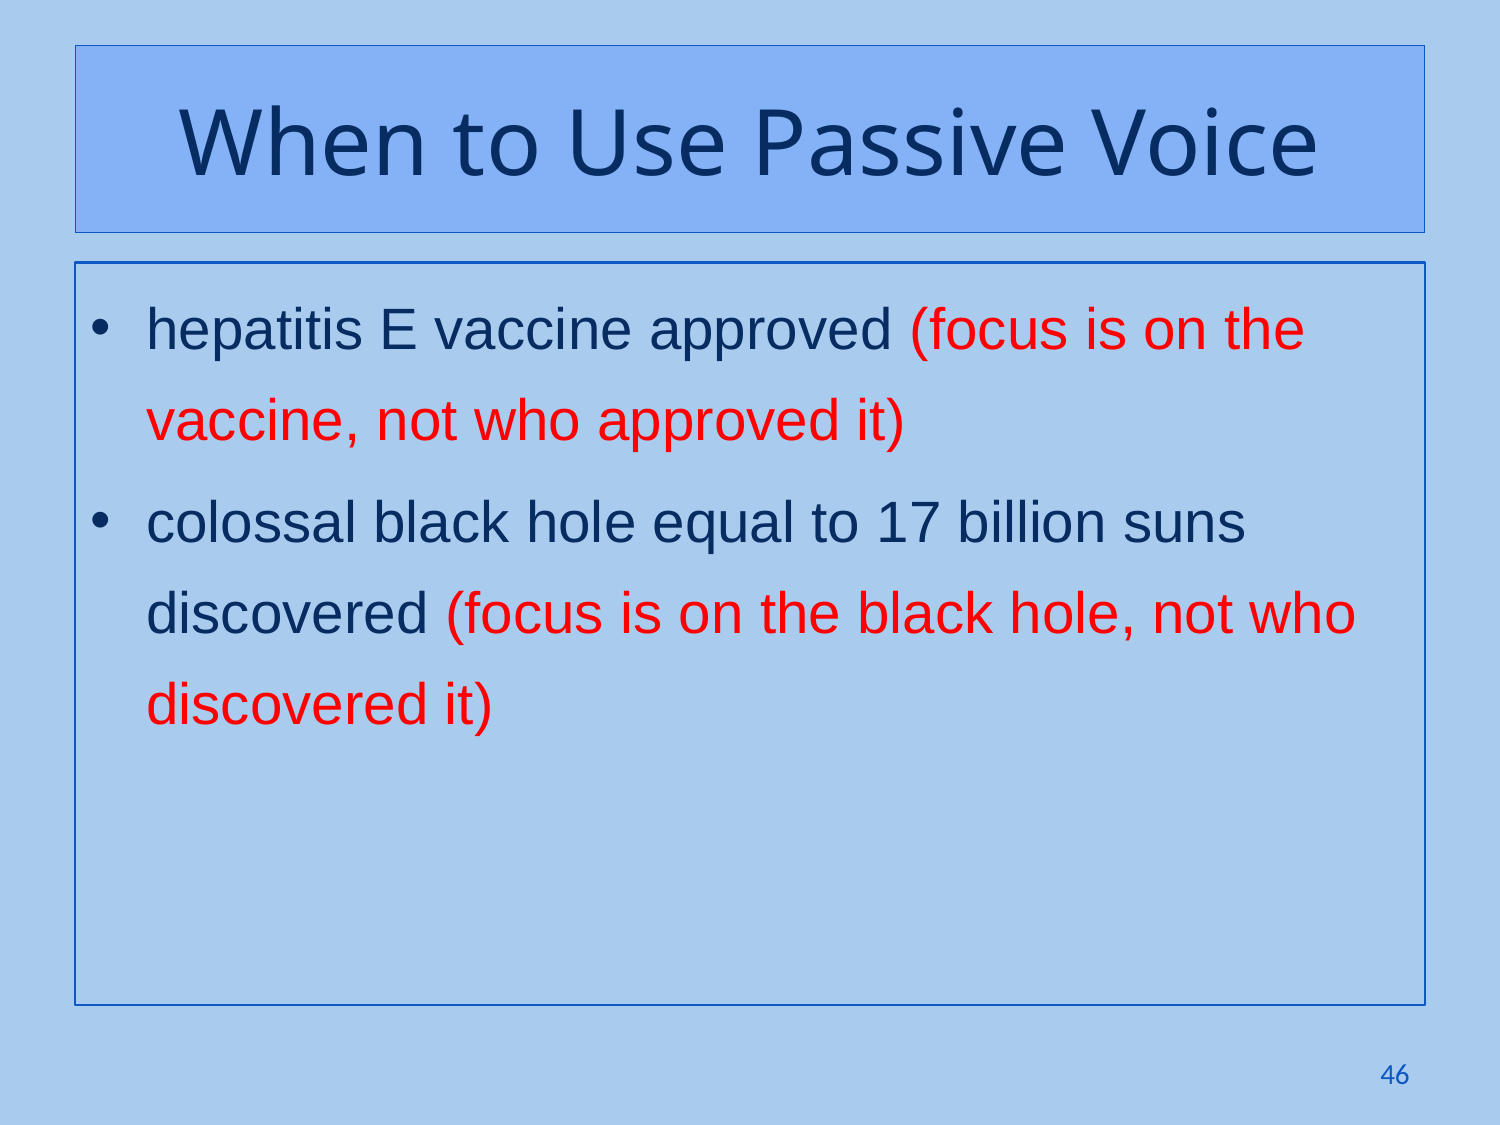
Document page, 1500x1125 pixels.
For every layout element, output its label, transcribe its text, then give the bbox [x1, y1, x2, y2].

list hepatitis E vaccine approved (focus is on the vaccine, not who approved it) colossal black hole equal to 17 billion suns discovered (focus is on the black hole, not who discovered it) [75, 262, 1425, 1005]
slide_number 46 [1074, 1042, 1425, 1103]
title When to Use Passive Voice [75, 45, 1425, 233]
